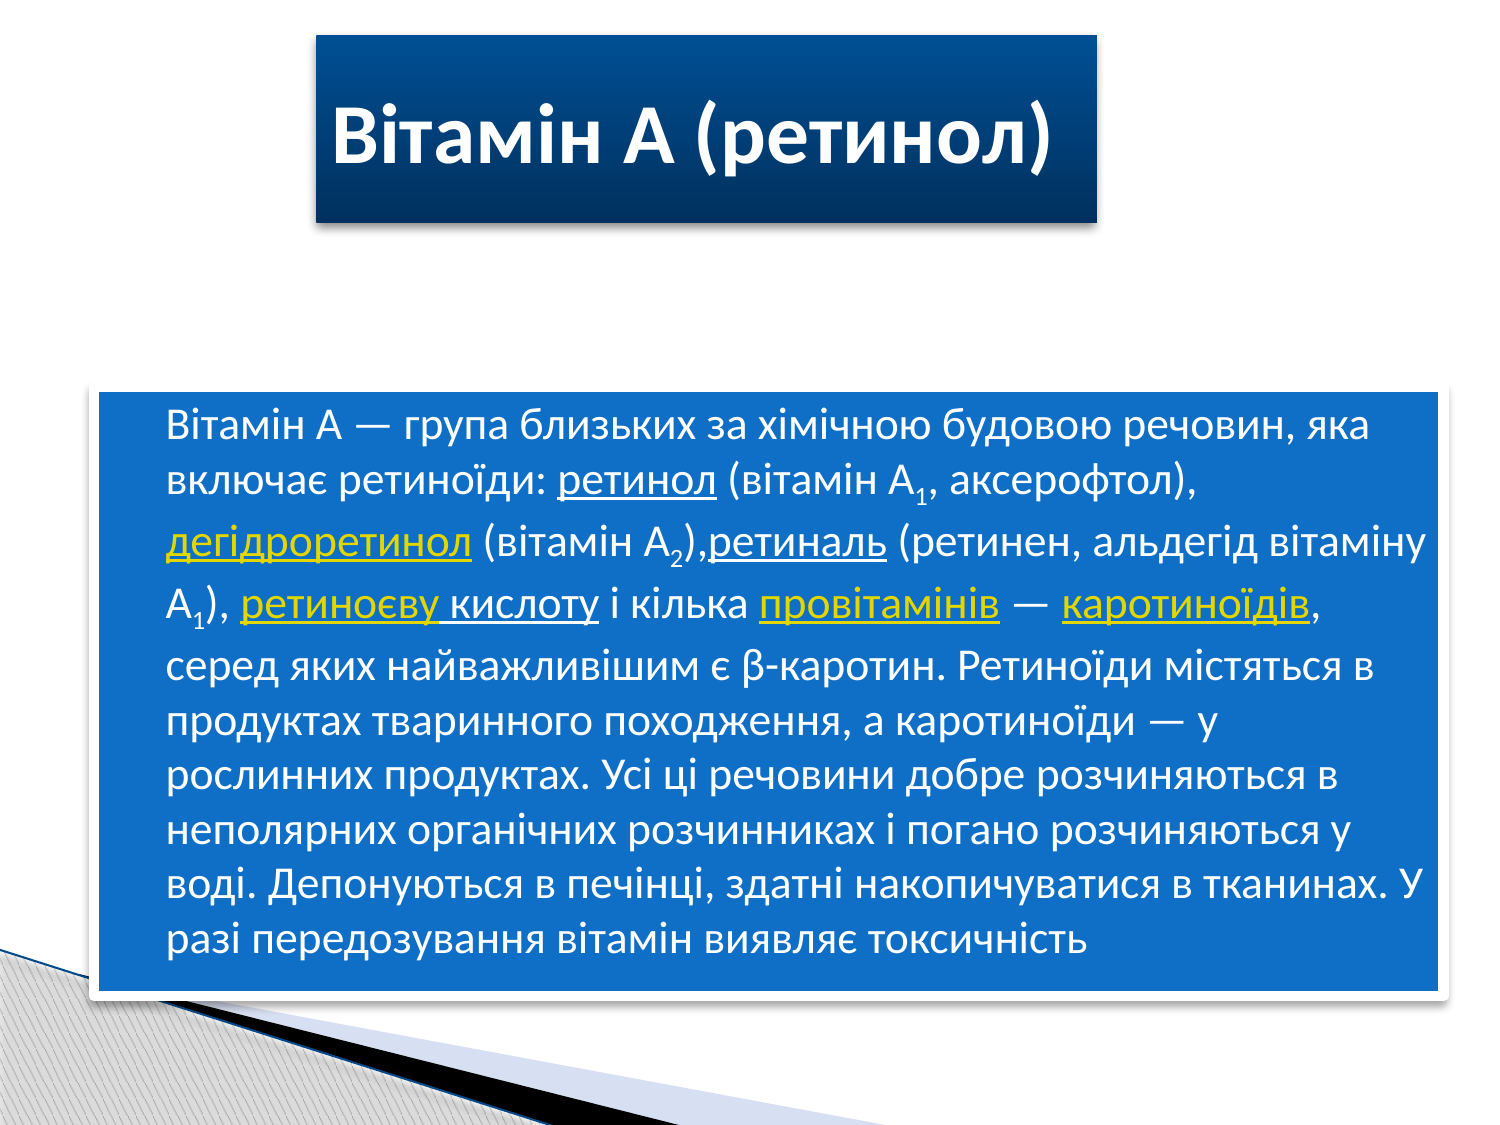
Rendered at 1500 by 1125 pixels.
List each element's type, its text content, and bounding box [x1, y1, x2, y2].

title Вітамін А (ретинол) [316, 35, 1097, 223]
list Вітамін А — група близьких за хімічною будовою речовин, яка включає ретиноїди: ретинол (вітамін A1, аксерофтол), дегідроретинол (вітамін А2),ретиналь (ретинен, альдегід вітаміну A1), ретиноєву кислоту і кілька провітамінів — каротиноїдів, серед яких найважливішим є β-каротин. Ретиноїди містяться в продуктах тваринного походження, а каротиноїди — у рослинних продуктах. Усі ці речовини добре розчиняються в неполярних органічних розчинниках і погано розчиняються у воді. Депонуються в печінці, здатні накопичуватися в тканинах. У разі передозування вітамін виявляє токсичність [89, 381, 1449, 1001]
